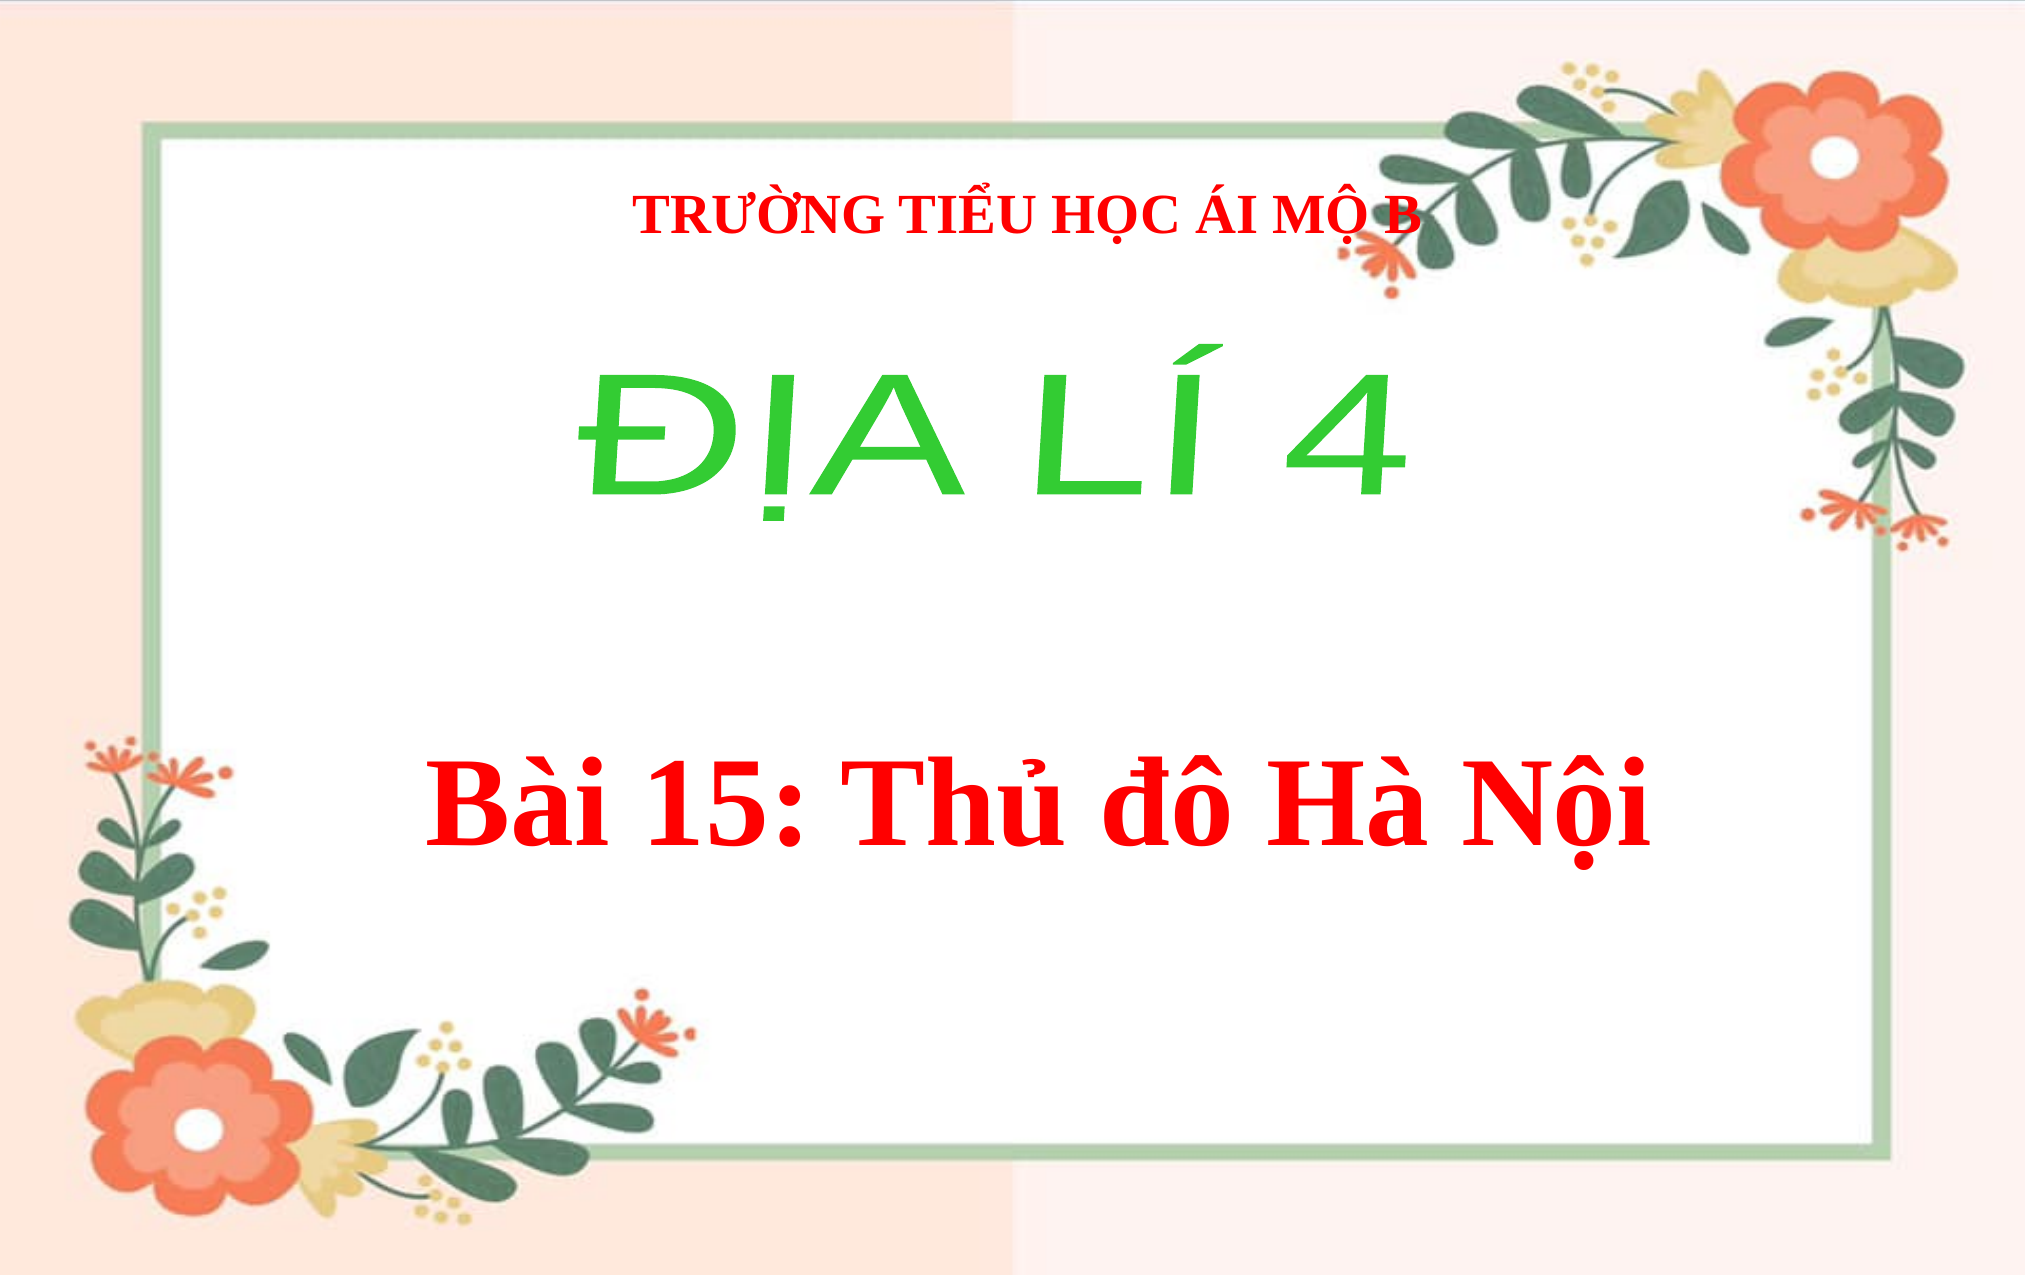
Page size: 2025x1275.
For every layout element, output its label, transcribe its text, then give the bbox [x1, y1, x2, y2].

text_box TRƯỜNG TIỂU HỌC ÁI MỘ B [261, 169, 1794, 253]
text_box Bài 15: Thủ đô Hà Nội [267, 710, 1812, 878]
picture [0, 0, 2025, 1275]
